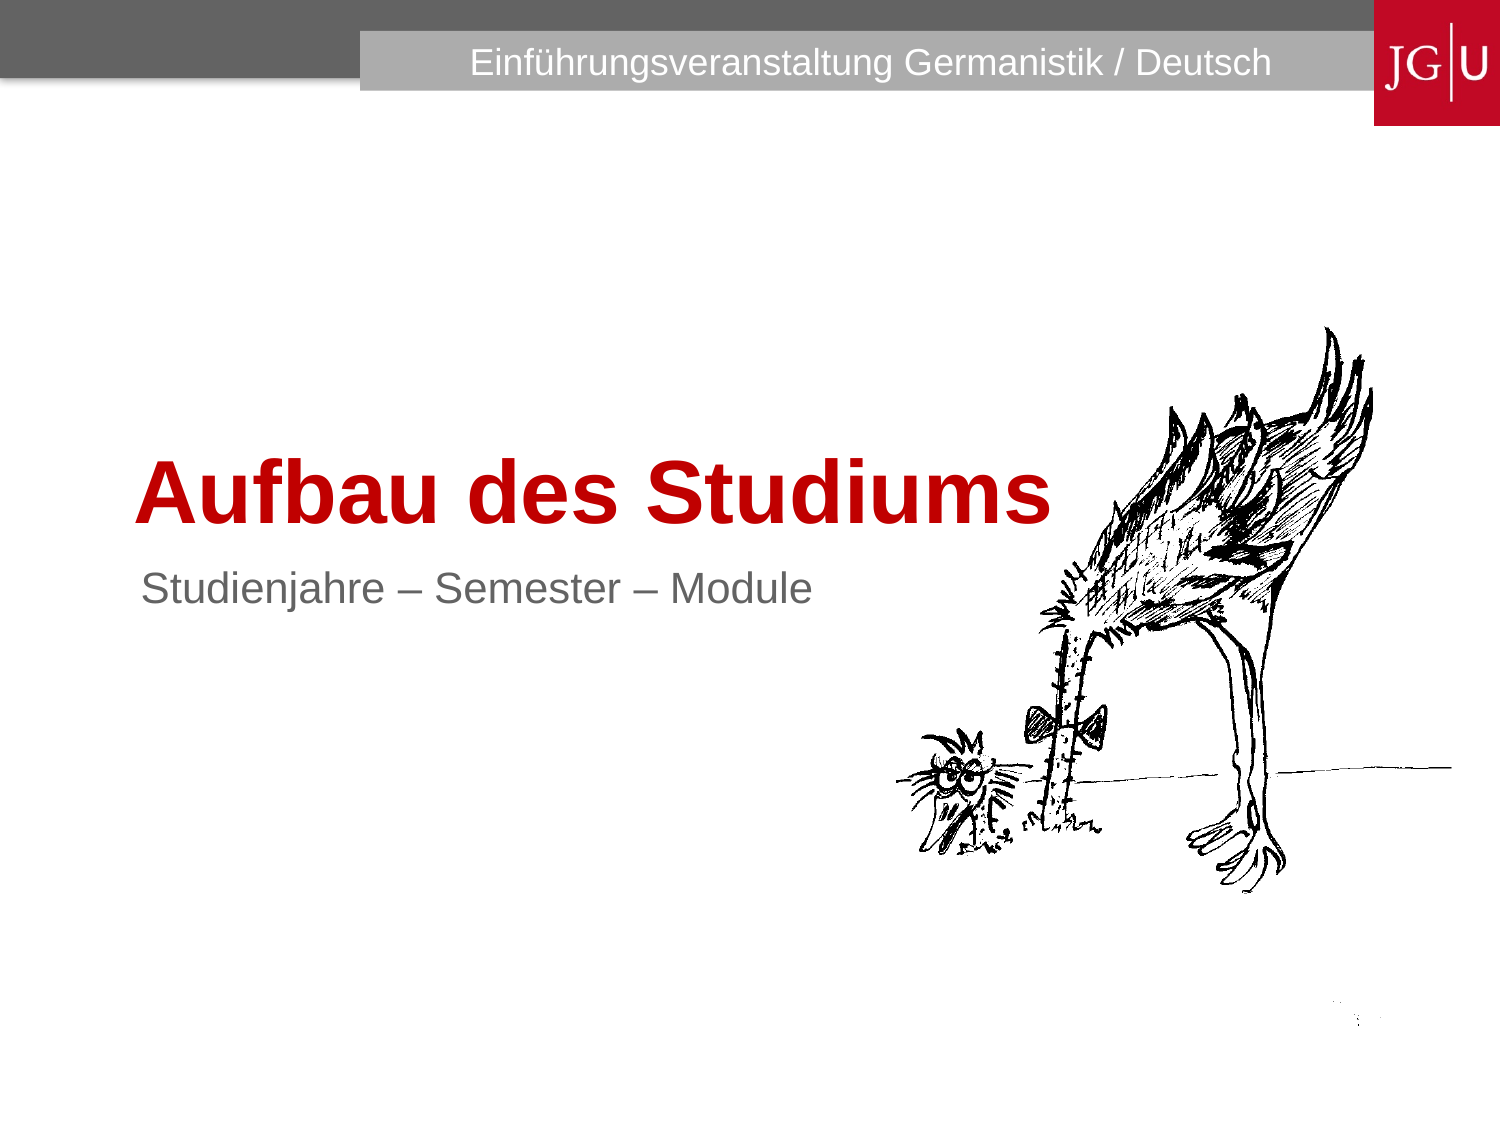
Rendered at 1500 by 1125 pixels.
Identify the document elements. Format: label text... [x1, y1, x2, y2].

list Studienjahre – Semester – Module [118, 552, 888, 800]
picture [1374, 0, 1500, 126]
title Aufbau des Studiums [118, 324, 888, 549]
picture [895, 266, 1469, 1055]
